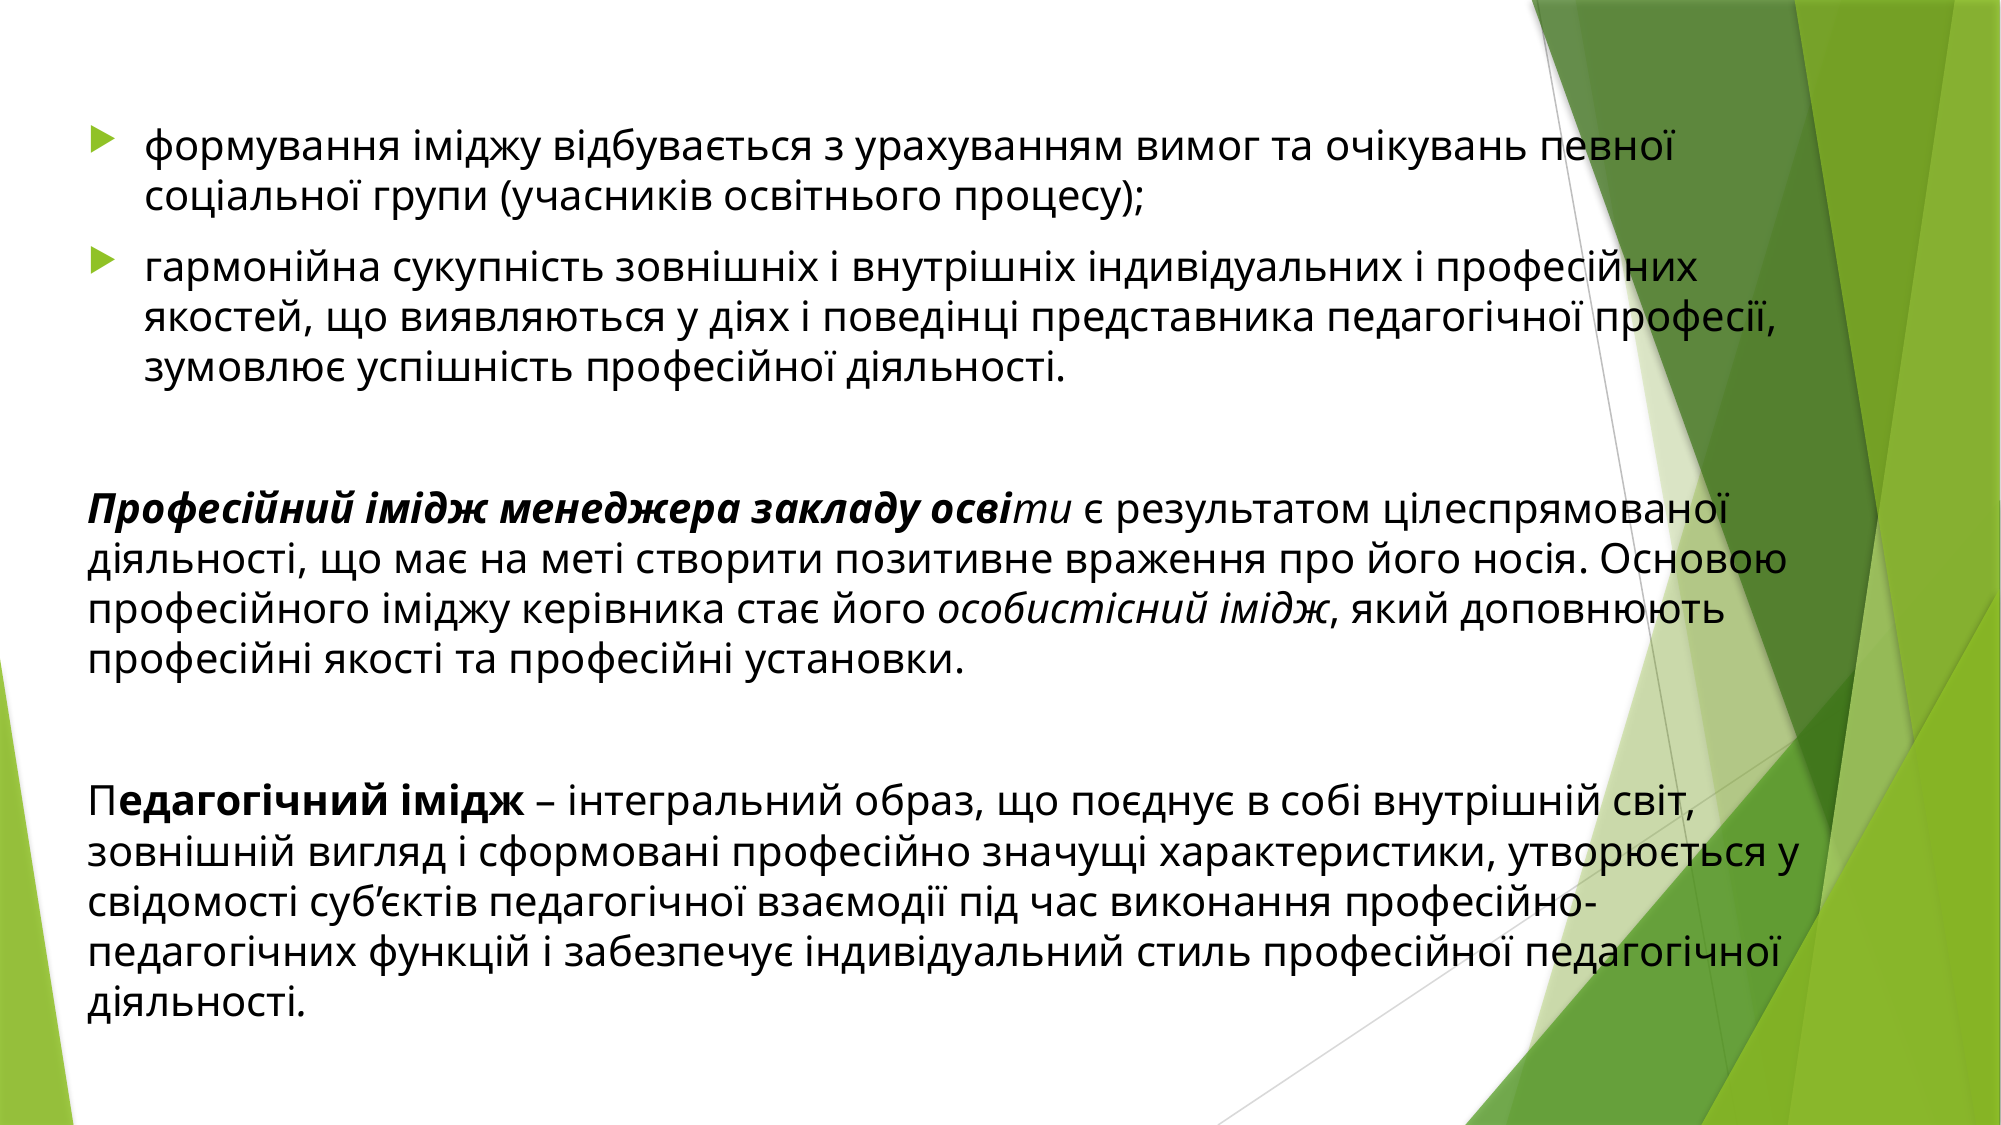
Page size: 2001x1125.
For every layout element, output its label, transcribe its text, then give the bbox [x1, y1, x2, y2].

list формування іміджу відбувається з урахуванням вимог та очікувань певної соціальної групи (учасників освітнього процесу); гармонійна сукупність зовнішніх і внутрішніх індивідуальних і професійних якостей, що виявляються у діях і поведінці представника педагогічної професії, зумовлює успішність професійної діяльності. Професійний імідж менеджера закладу освіти є результатом цілеспрямованої діяльності, що має на меті створити позитивне враження про його носія. Основою професійного іміджу керівника стає його особистісний імідж, який доповнюють професійні якості та професійні установки. Педагогічний імідж – інтегральний образ, що поєднує в собі внутрішній світ, зовнішній вигляд і сформовані професійно значущі характеристики, утворюється у свідомості суб’єктів педагогічної взаємодії під час виконання професійно-педагогічних функцій і забезпечує індивідуальний стиль професійної педагогічної діяльності. [72, 45, 1853, 1079]
